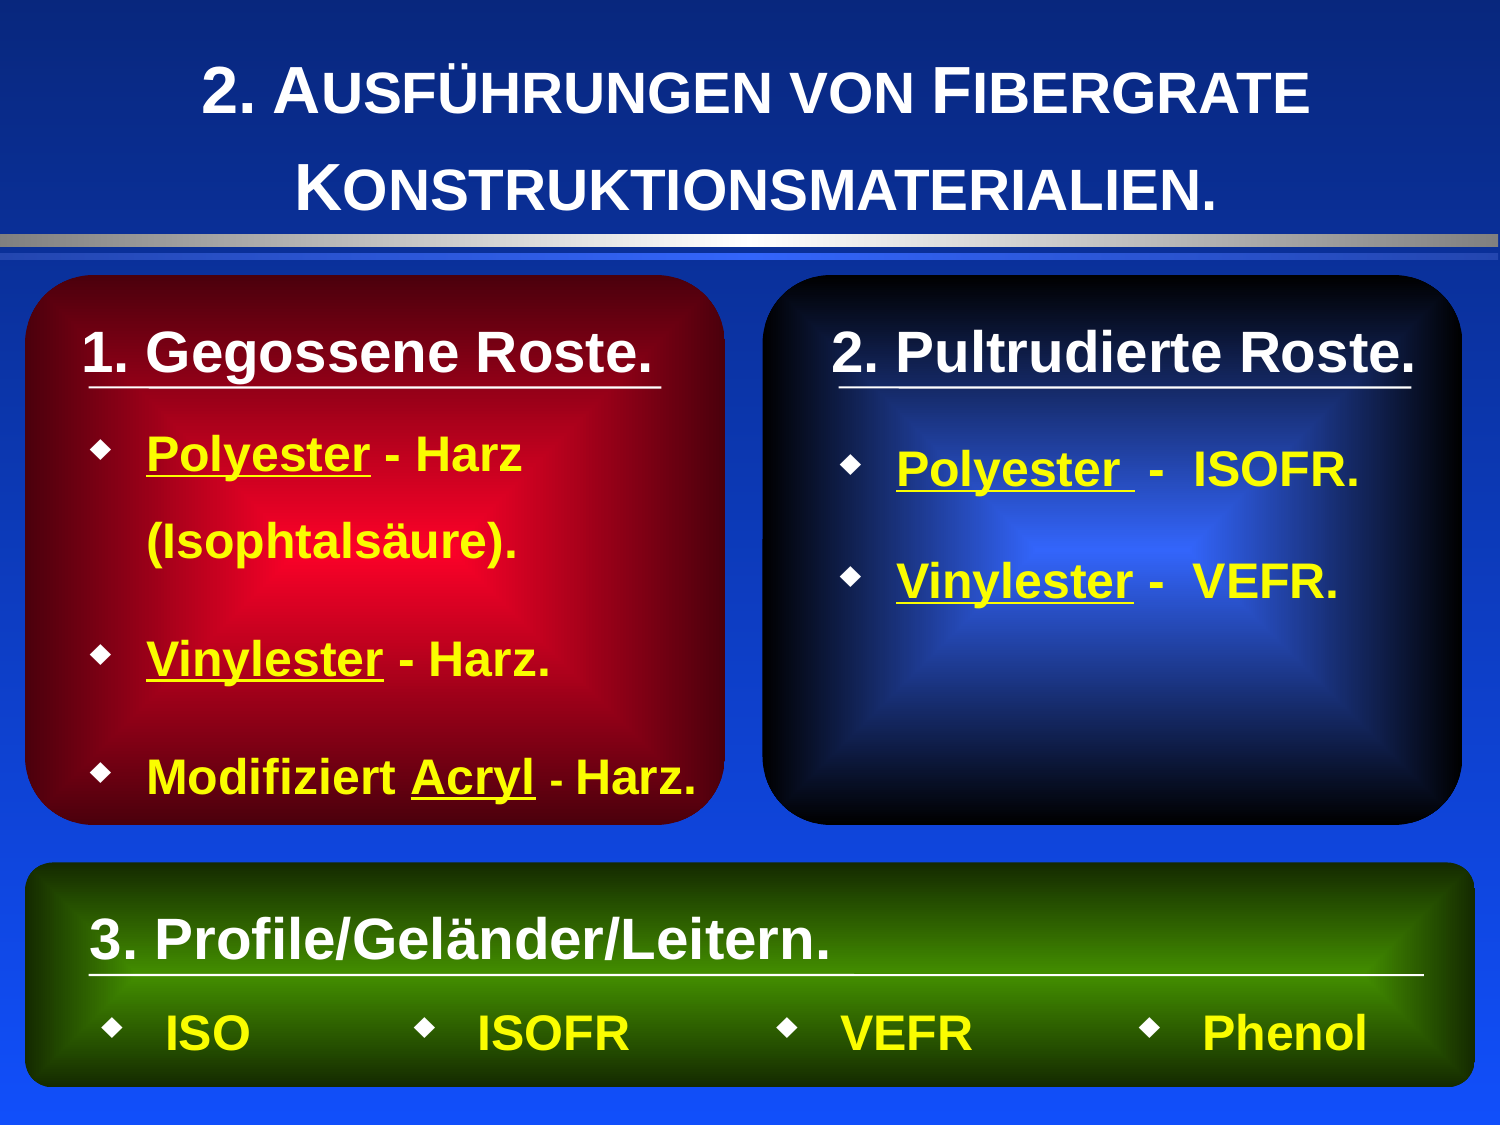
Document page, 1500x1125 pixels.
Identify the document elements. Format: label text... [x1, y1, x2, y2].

text_box [762, 282, 1463, 826]
text_box 2. Pultrudierte Roste. [800, 274, 1450, 413]
text_box 1. Gegossene Roste. [50, 274, 775, 413]
text_box VEFR [761, 1000, 1051, 1068]
text_box 2. AUSFÜHRUNGEN VON FIBERGRATE KONSTRUKTIONSMATERIALIEN. [36, 24, 1476, 231]
text_box [24, 862, 1475, 1088]
text_box Polyester - ISOFR. Vinylester - VEFR. [824, 387, 1438, 775]
text_box ISO [86, 986, 376, 1068]
text_box ISOFR [399, 986, 689, 1068]
list Polyester - Harz (Isophtalsäure). Vinylester - Harz. Modifiziert Acryl - Harz. [74, 413, 738, 826]
text_box 3. Profile/Geländer/Leitern. [75, 862, 1388, 1000]
text_box Phenol [1124, 986, 1414, 1068]
text_box [24, 290, 74, 823]
